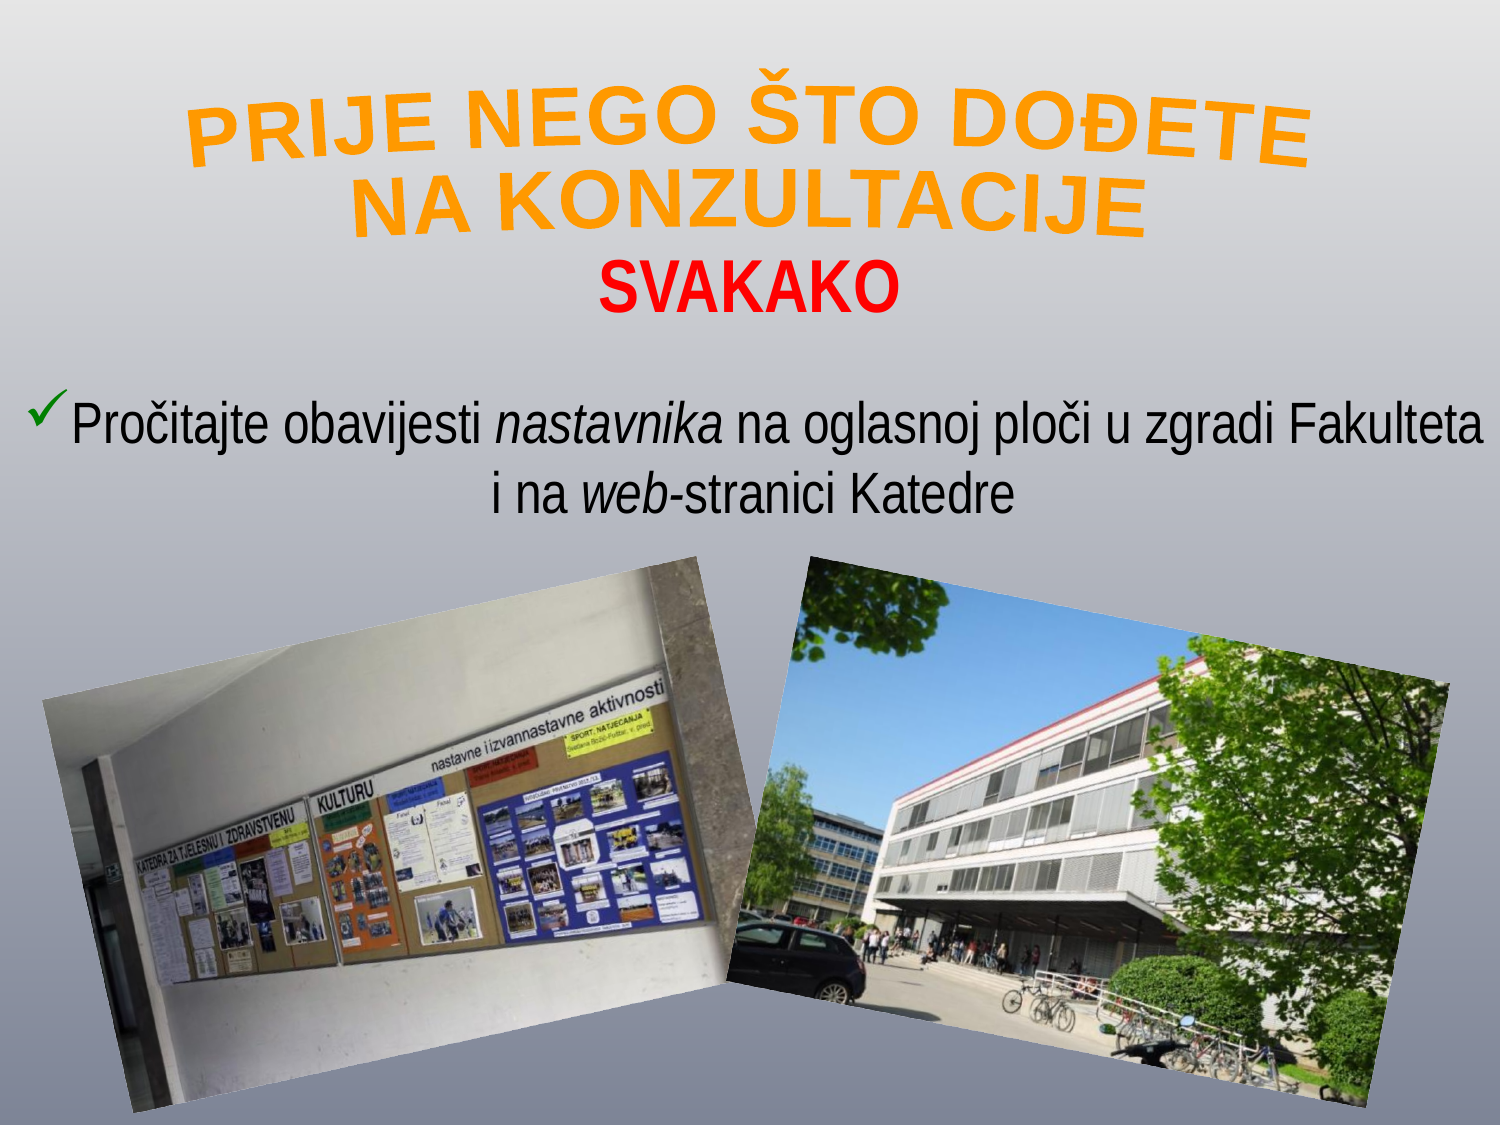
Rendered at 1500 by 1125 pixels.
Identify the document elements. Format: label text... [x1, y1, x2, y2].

picture [43, 556, 1450, 1113]
text_box SVAKAKO [220, 219, 1280, 345]
text_box Pročitajte obavijesti nastavnika na oglasnoj ploči u zgradi Fakulteta i na web-stranici Katedre [41, 378, 1500, 526]
